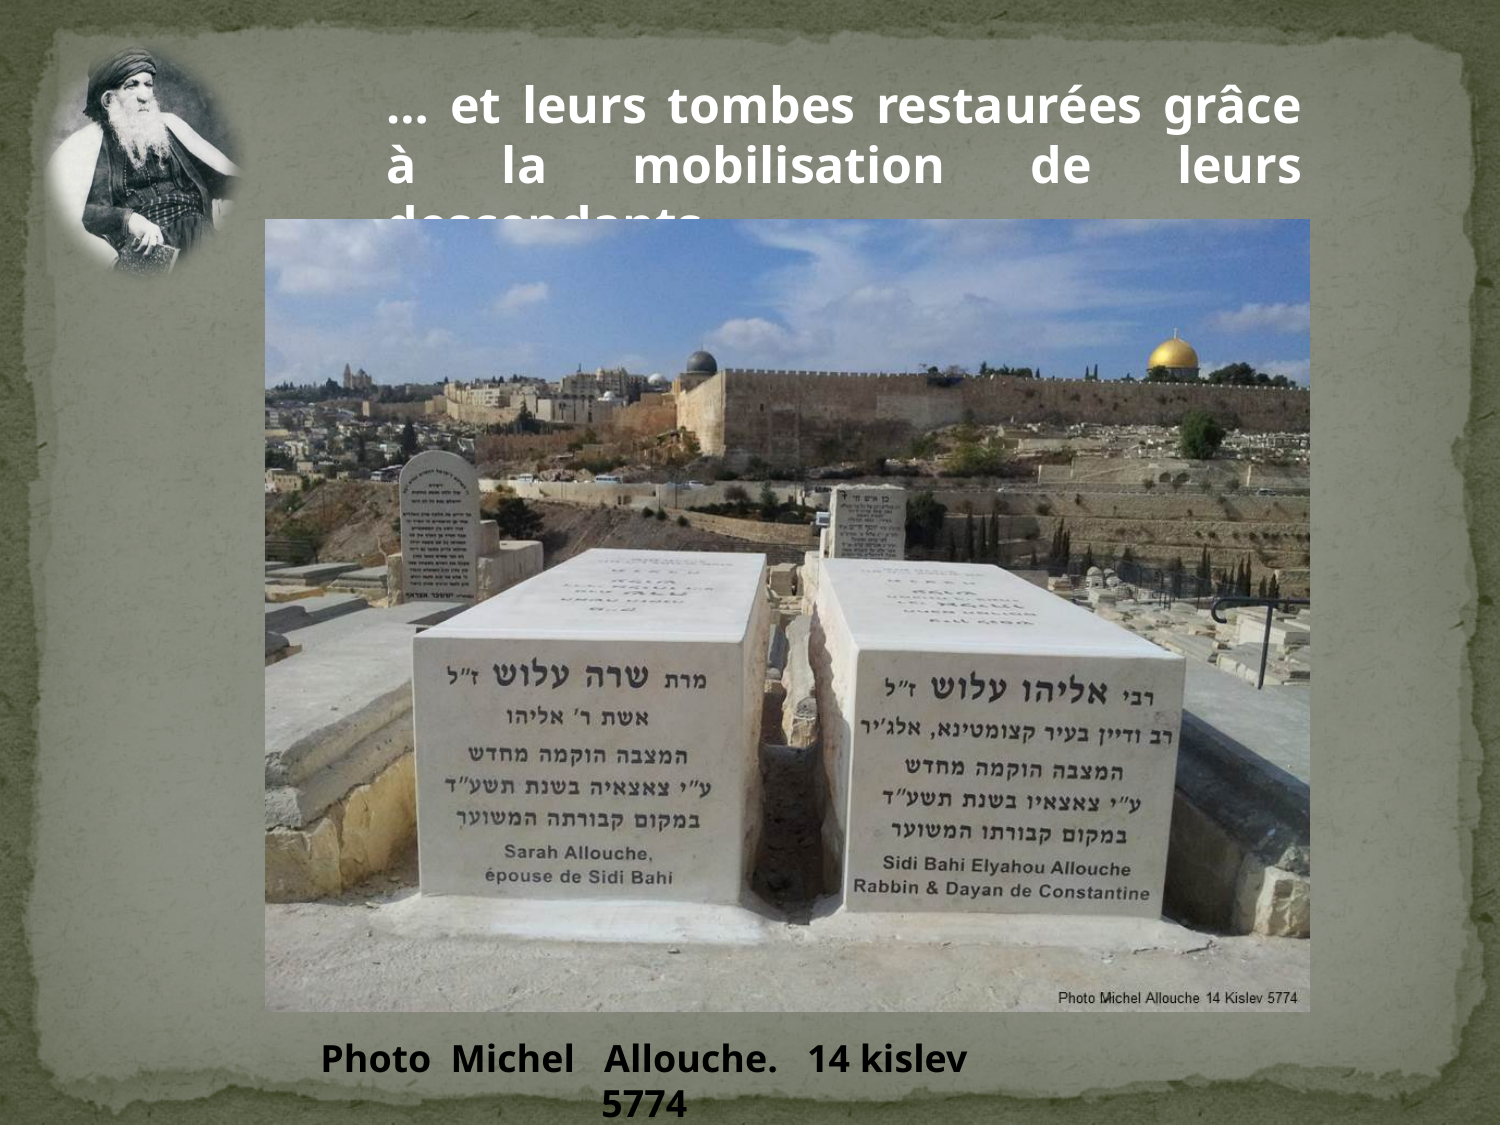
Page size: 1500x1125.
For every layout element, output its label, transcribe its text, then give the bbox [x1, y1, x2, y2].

picture [265, 219, 1310, 1013]
picture [31, 32, 253, 290]
text_box … et leurs tombes restaurées grâce à la mobilisation de leurs descendants. [371, 66, 1317, 220]
text_box Photo Michel Allouche. 14 kislev 5774 [265, 1019, 1024, 1125]
